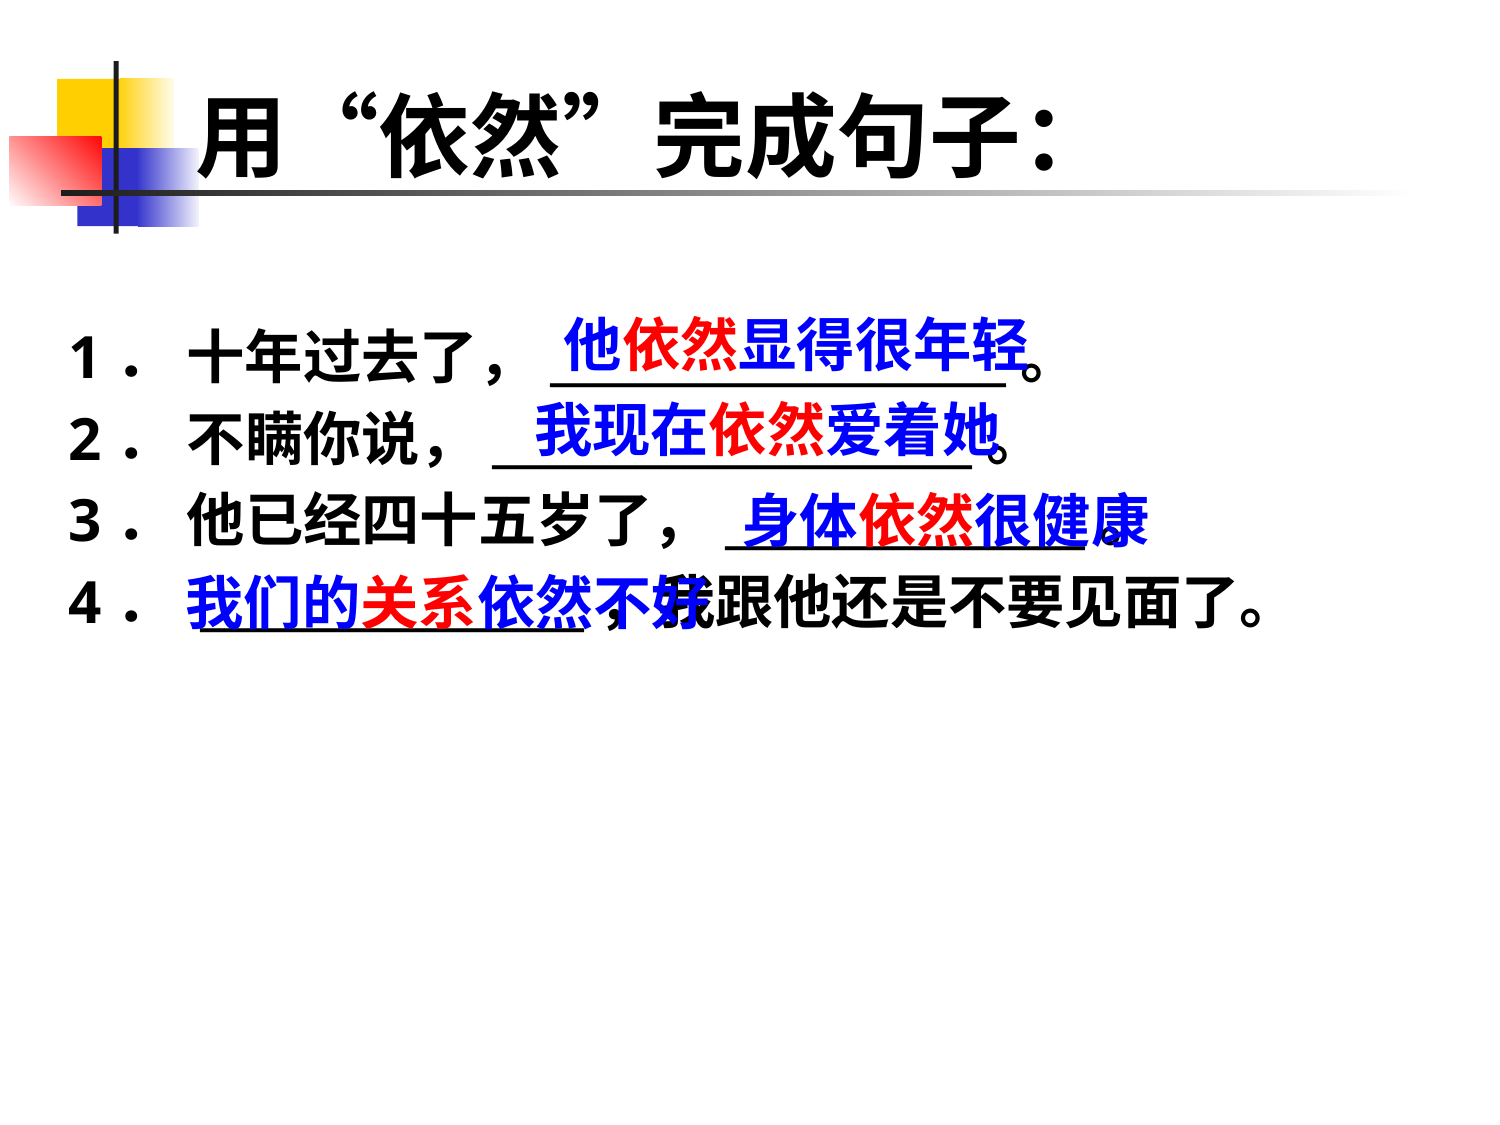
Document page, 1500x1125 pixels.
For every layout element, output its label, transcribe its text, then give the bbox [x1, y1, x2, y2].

text_box 身体依然很健康 [726, 476, 1388, 562]
list 1． 十年过去了，___________________。 2． 不瞒你说，____________________。 3． 他已经四十五岁了，_______________。 4． ________________，我跟他还是不要见面了。 [53, 312, 1500, 988]
title 用“依然”完成句子： [180, 5, 1459, 197]
text_box 他依然显得很年轻 [549, 300, 1176, 386]
text_box 我们的关系依然不好 [171, 559, 774, 645]
text_box 我现在依然爱着她 [519, 386, 1158, 471]
